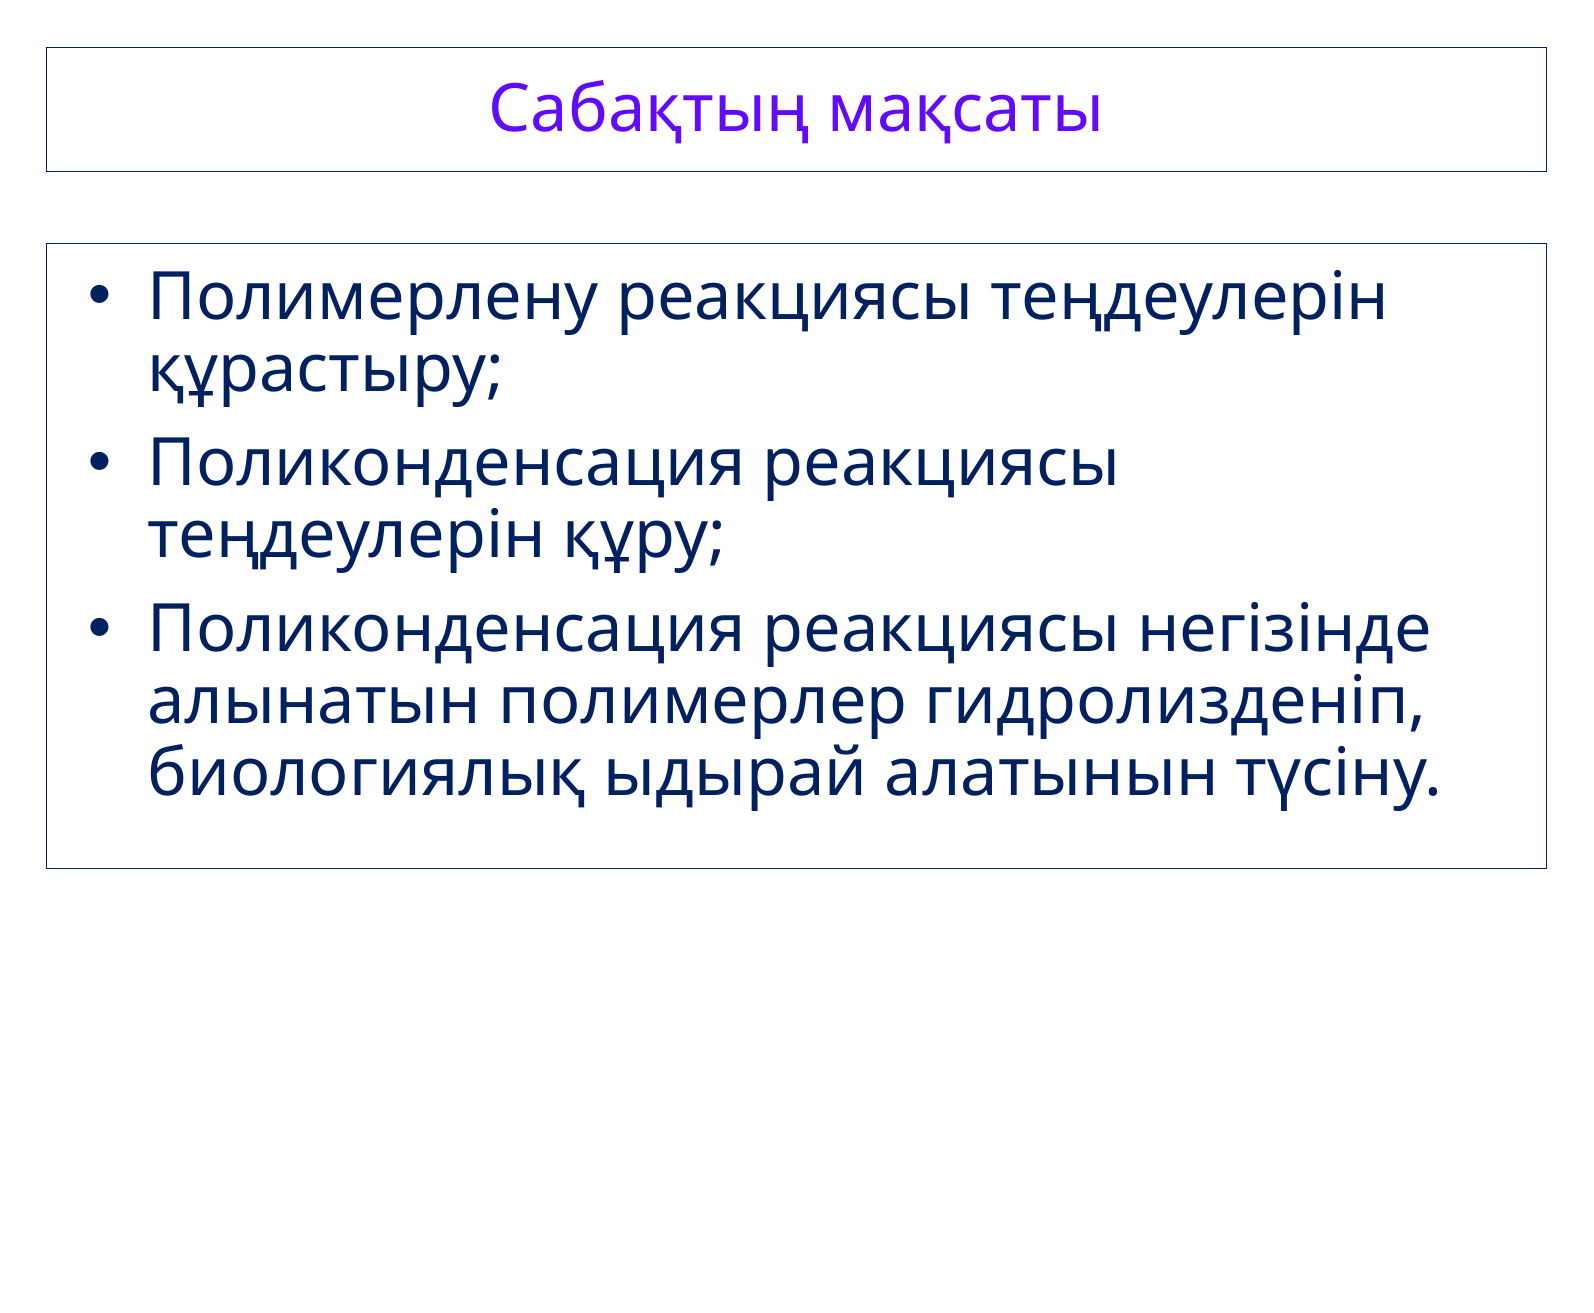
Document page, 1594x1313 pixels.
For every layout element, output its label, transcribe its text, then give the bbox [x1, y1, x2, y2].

list Полимерлену реакциясы теңдеулерін құрастыру; Поликонденсация реакциясы теңдеулерін құру; Поликонденсация реакциясы негізінде алынатын полимерлер гидролизденіп, биологиялық ыдырай алатынын түсіну. [46, 243, 1547, 869]
title Сабақтың мақсаты [46, 47, 1547, 172]
